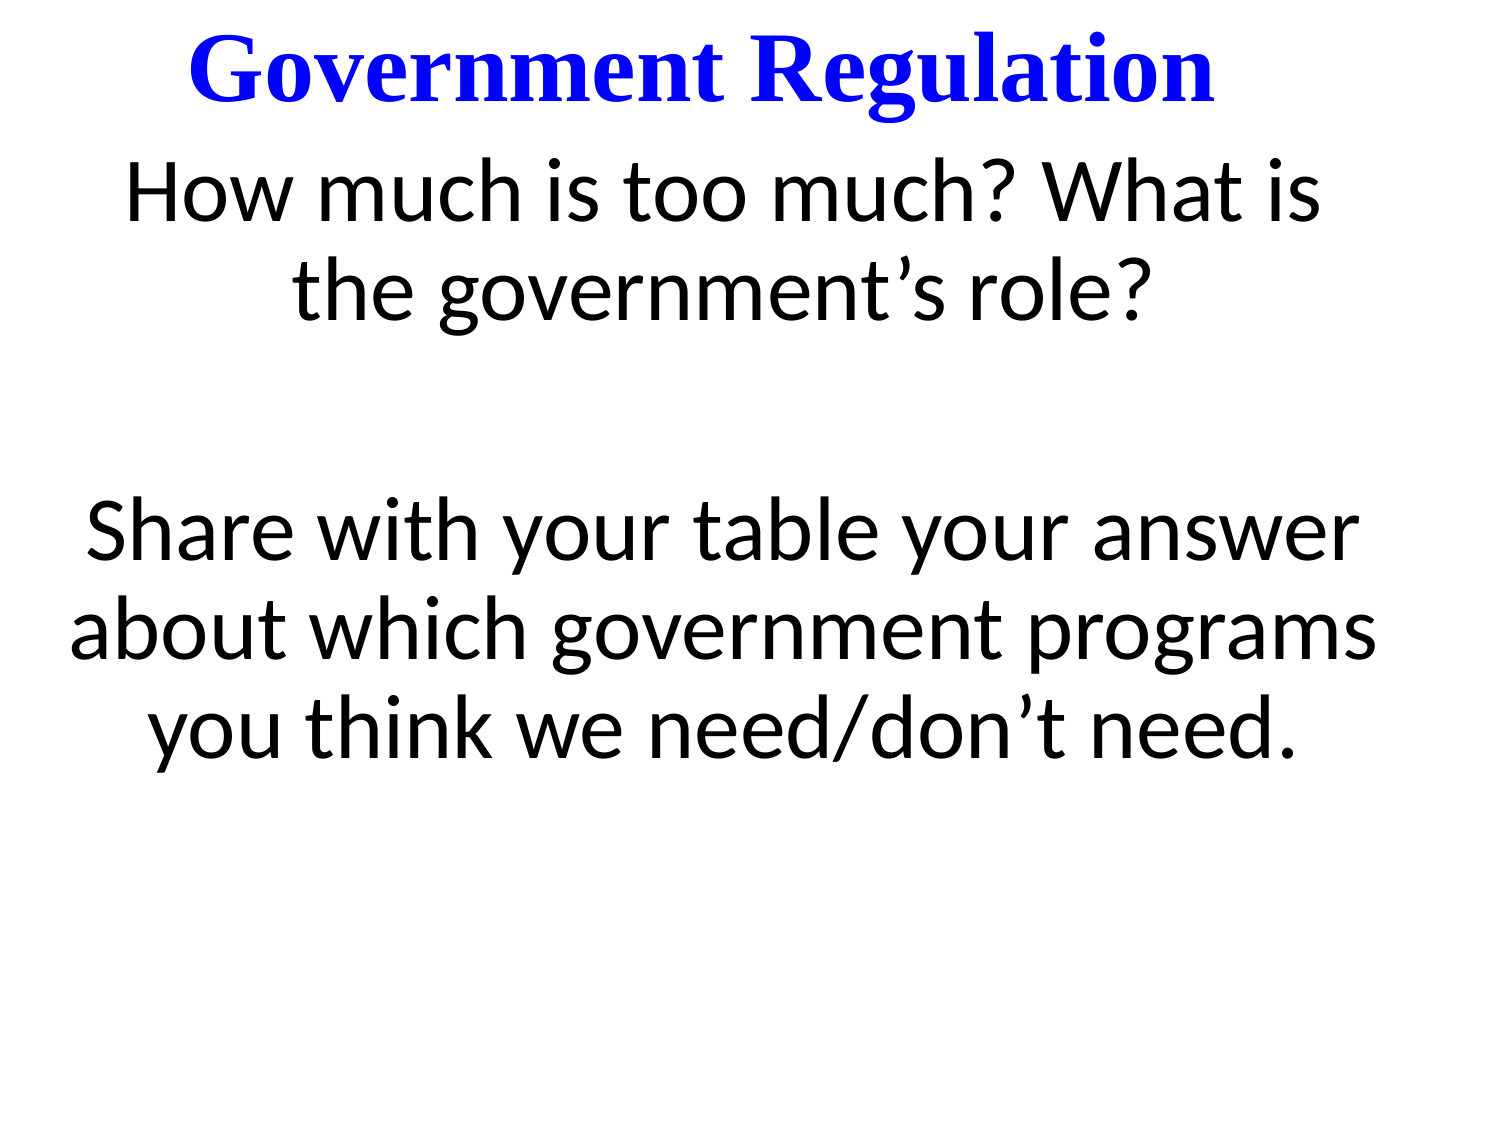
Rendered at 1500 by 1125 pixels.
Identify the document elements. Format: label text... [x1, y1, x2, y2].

list How much is too much? What is the government’s role? Share with your table your answer about which government programs you think we need/don’t need. [45, 135, 1404, 1125]
title Government Regulation [0, 0, 1404, 157]
